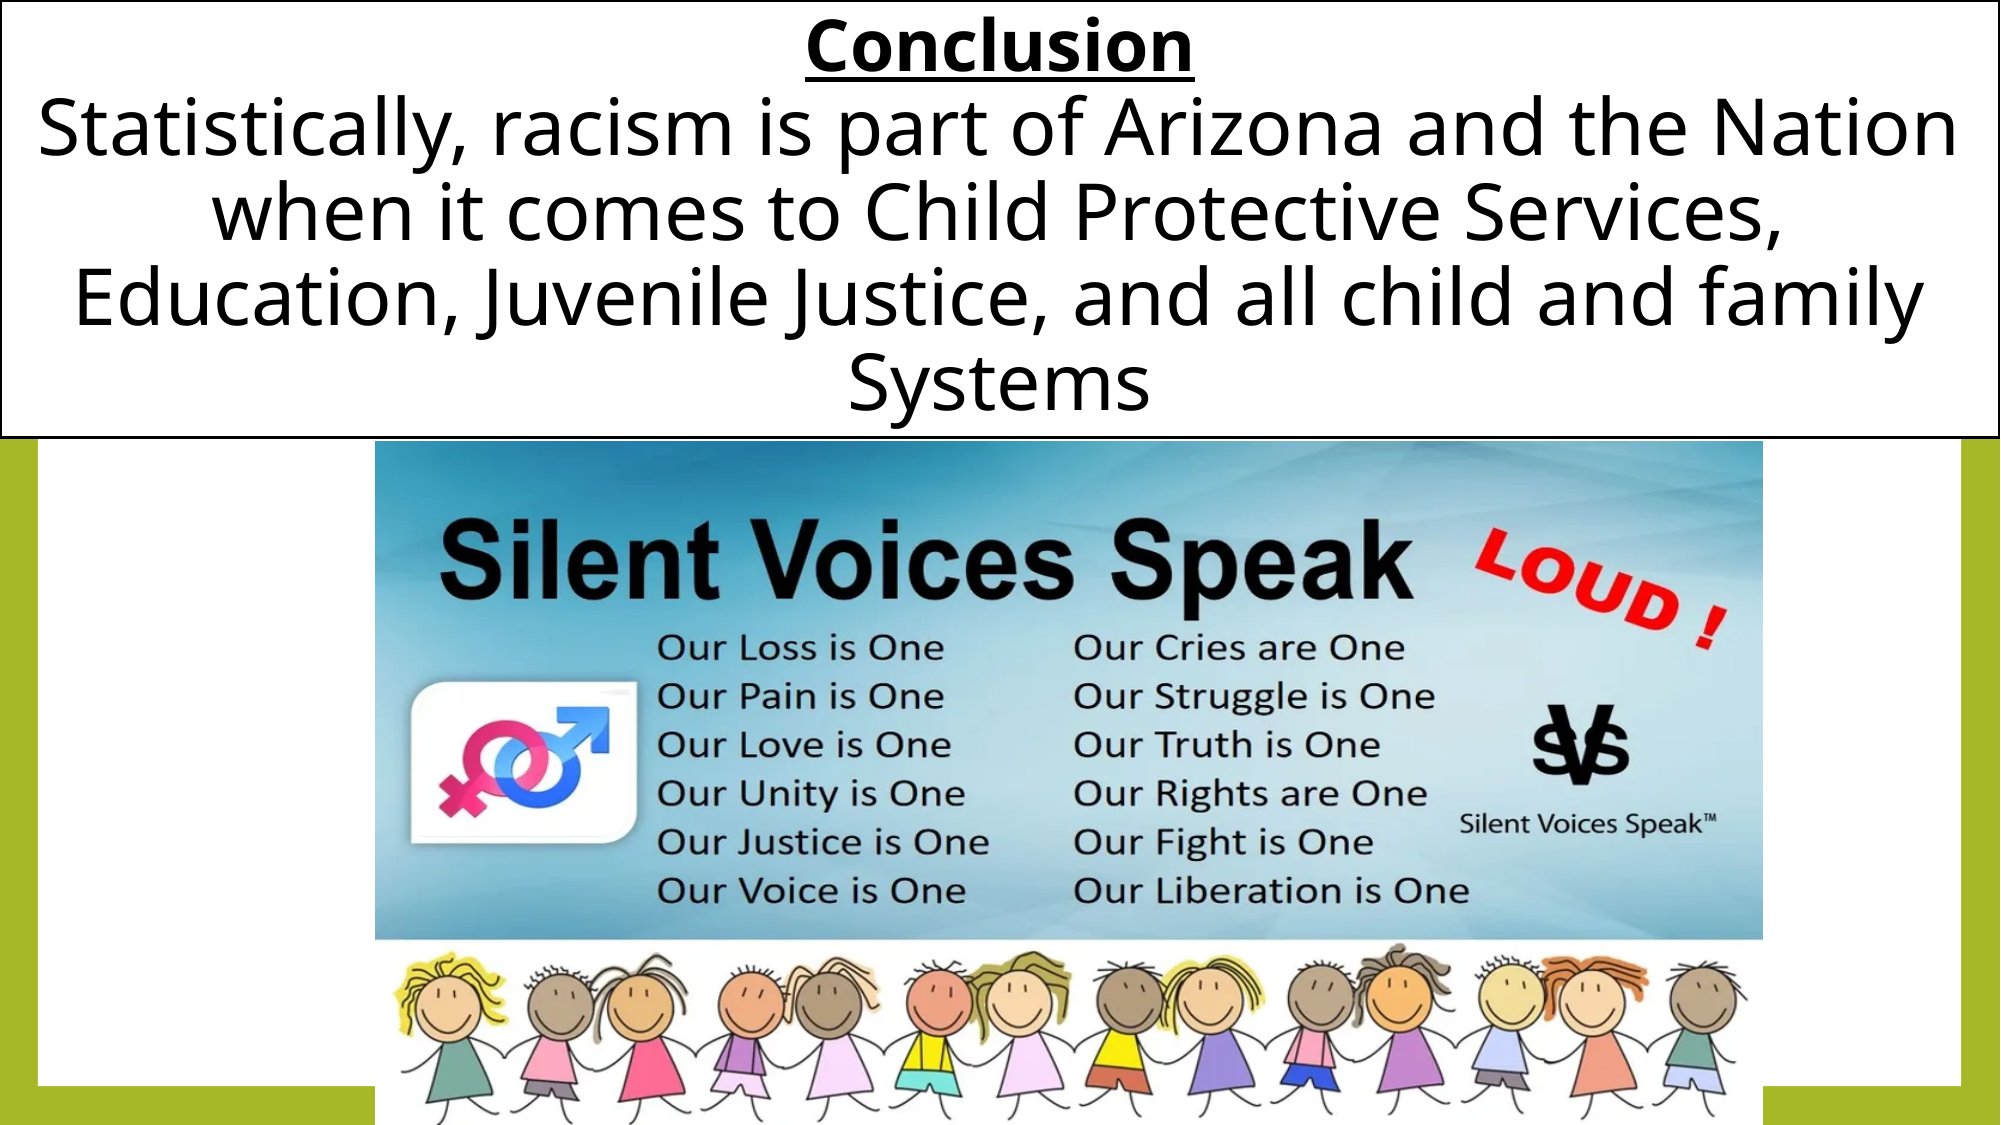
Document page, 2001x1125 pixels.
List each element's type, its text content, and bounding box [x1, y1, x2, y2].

picture [374, 441, 1763, 1125]
title Conclusion Statistically, racism is part of Arizona and the Nation when it comes to Child Protective Services, Education, Juvenile Justice, and all child and family Systems [0, 0, 2000, 439]
